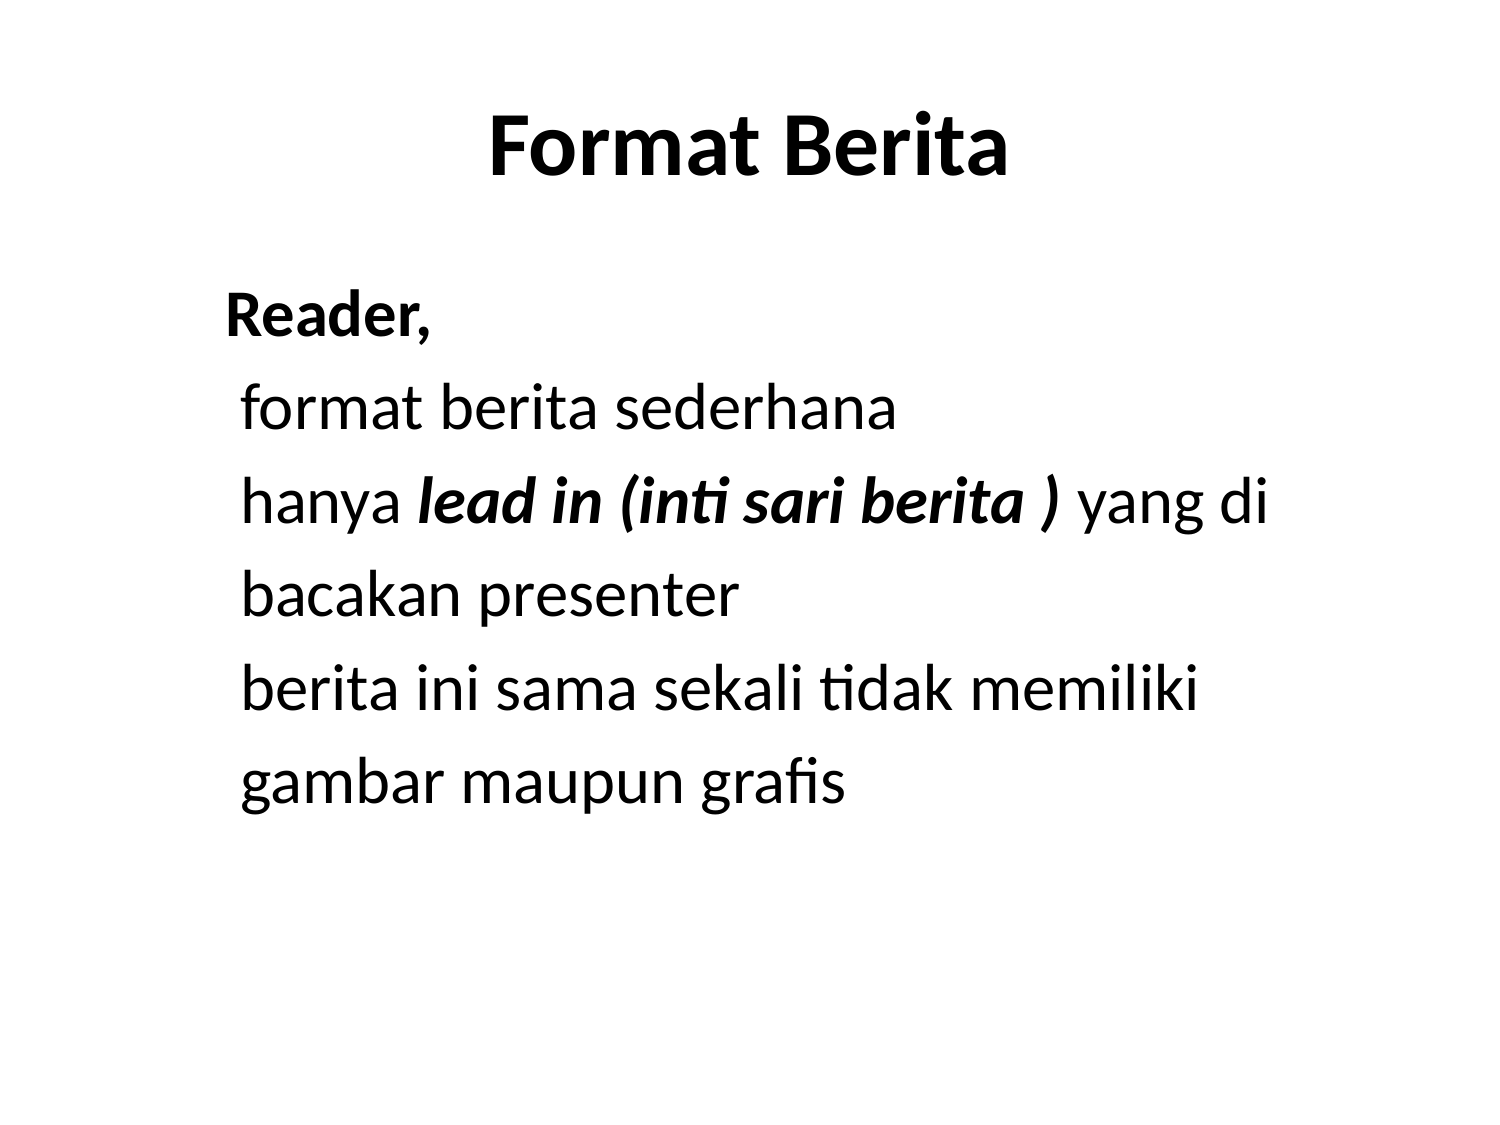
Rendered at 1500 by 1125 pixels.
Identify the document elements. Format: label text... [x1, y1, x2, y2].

list Reader, format berita sederhana hanya lead in (inti sari berita ) yang di bacakan presenter berita ini sama sekali tidak memiliki gambar maupun grafis [75, 262, 1425, 1005]
title Format Berita [75, 45, 1425, 233]
